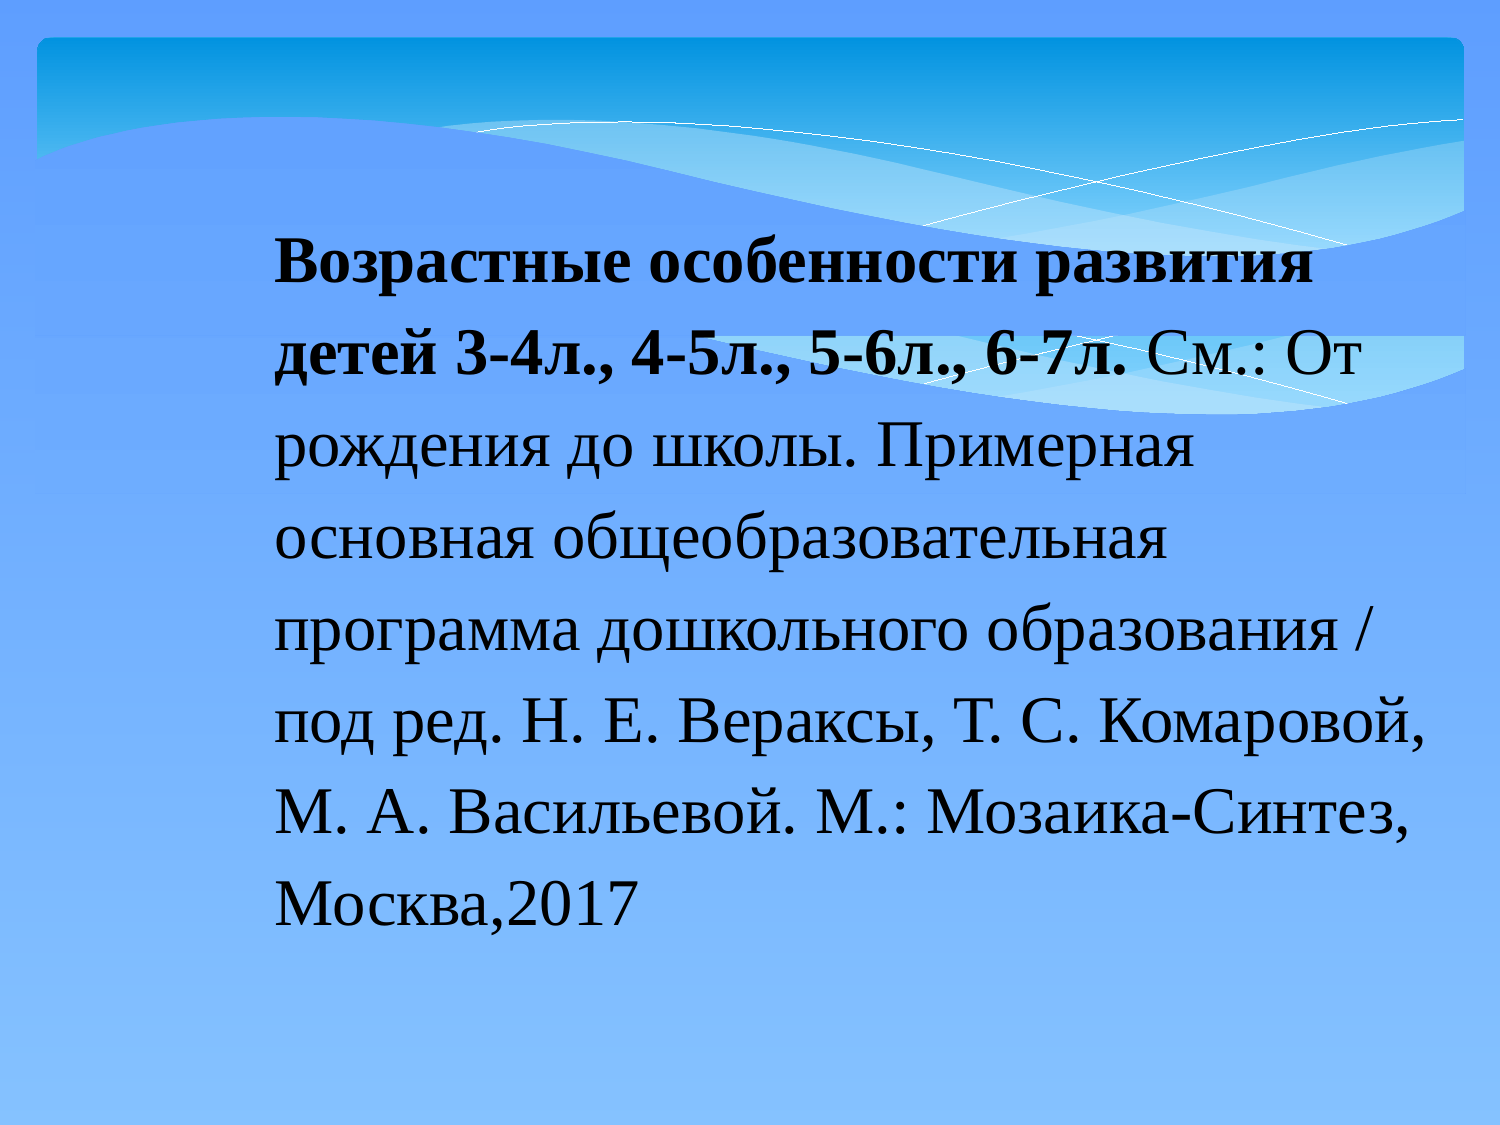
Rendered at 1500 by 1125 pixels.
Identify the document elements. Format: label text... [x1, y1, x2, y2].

text_box Возрастные особенности развития детей 3-4л., 4-5л., 5-6л., 6-7л. См.: От рождения до школы. Примерная основная общеобразовательная программа дошкольного образования / под ред. Н. Е. Вераксы, Т. С. Комаровой, М. А. Васильевой. М.: Мозаика-Синтез, Москва,2017 [112, 196, 1465, 947]
